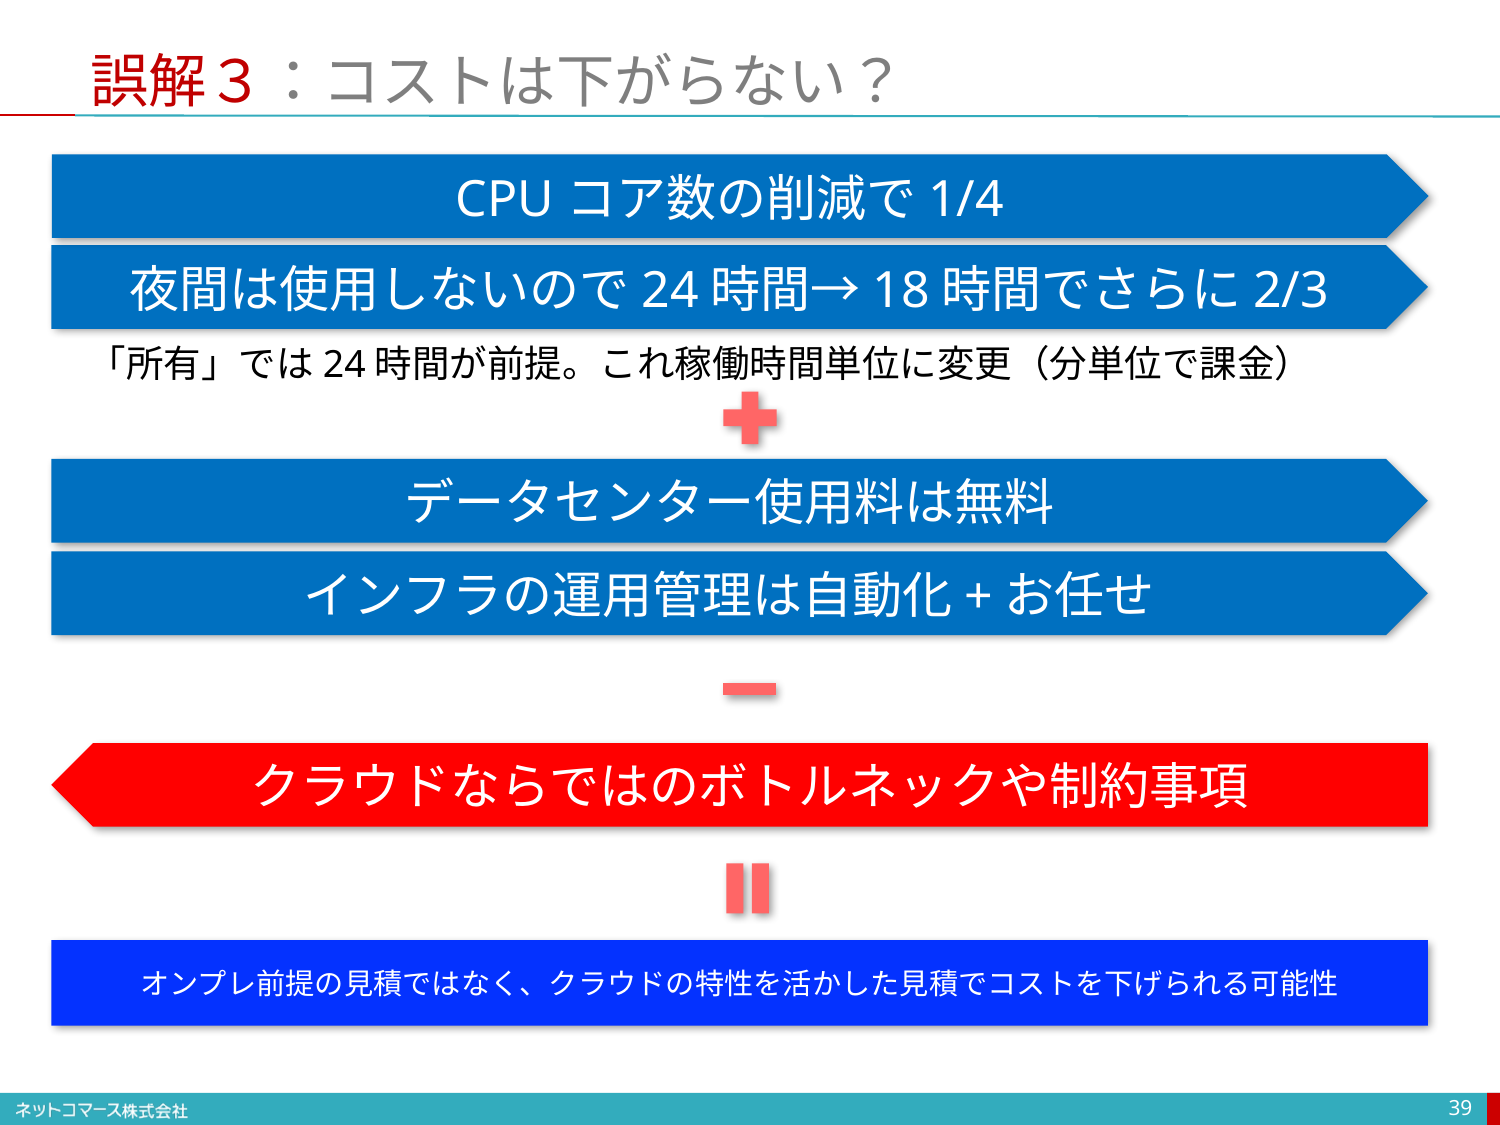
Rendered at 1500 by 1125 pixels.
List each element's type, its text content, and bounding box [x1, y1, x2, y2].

slide_number 39 [1137, 1091, 1488, 1125]
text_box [50, 381, 1429, 636]
title 誤解３：コストは下がらない？ [75, 45, 1500, 114]
picture [16, 1101, 188, 1120]
text_box 夜間は使用しないので24時間→18時間でさらに2/3 [49, 243, 1431, 331]
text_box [50, 854, 1429, 1026]
text_box 「所有」では24時間が前提。これ稼働時間単位に変更（分単位で課金） [74, 332, 1365, 380]
text_box CPUコア数の削減で1/4 [49, 152, 1431, 240]
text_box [50, 662, 1429, 827]
